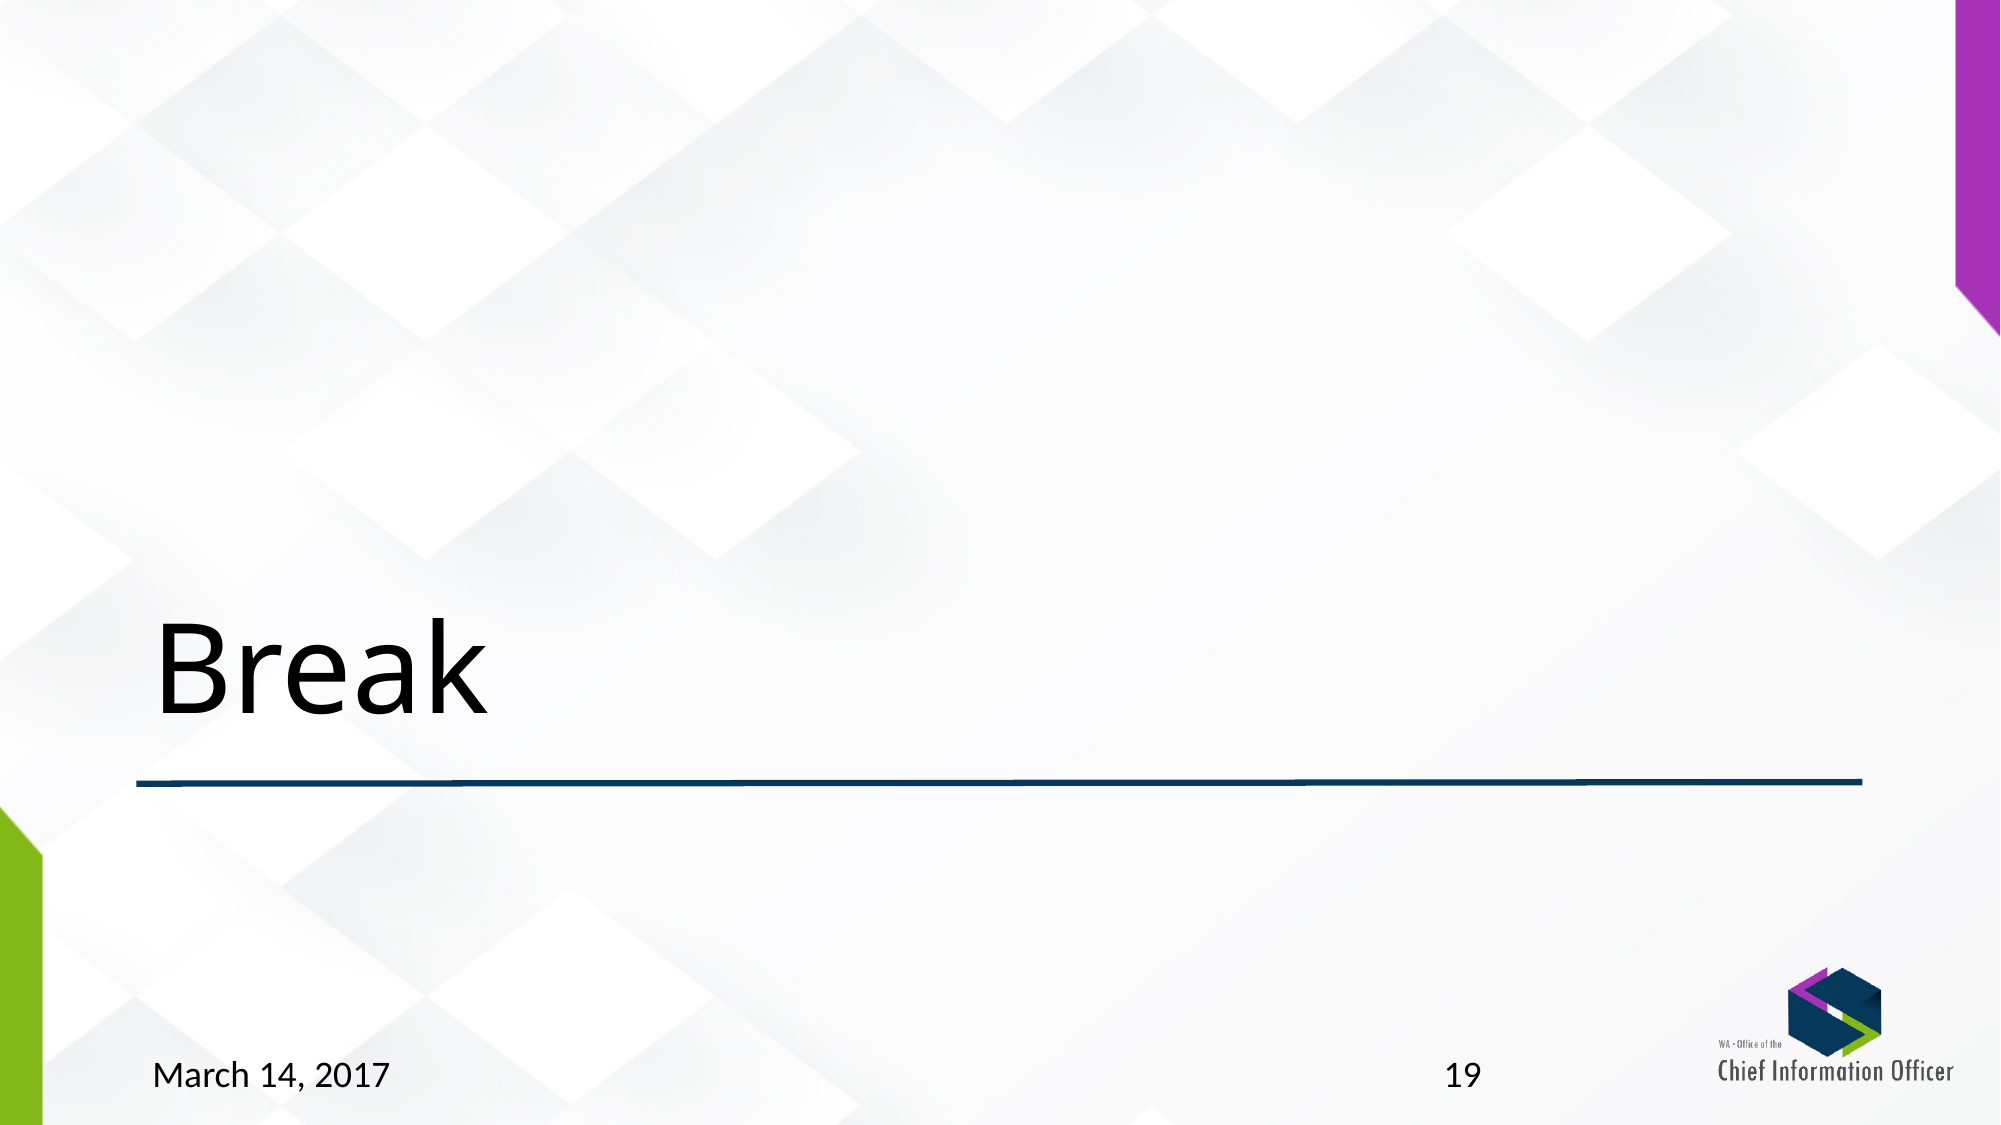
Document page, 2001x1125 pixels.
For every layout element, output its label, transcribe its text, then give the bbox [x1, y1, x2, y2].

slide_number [137, 1042, 588, 1103]
slide_number 19 [1428, 1042, 1572, 1103]
picture [0, 0, 2001, 1125]
title Break [136, 280, 1862, 749]
